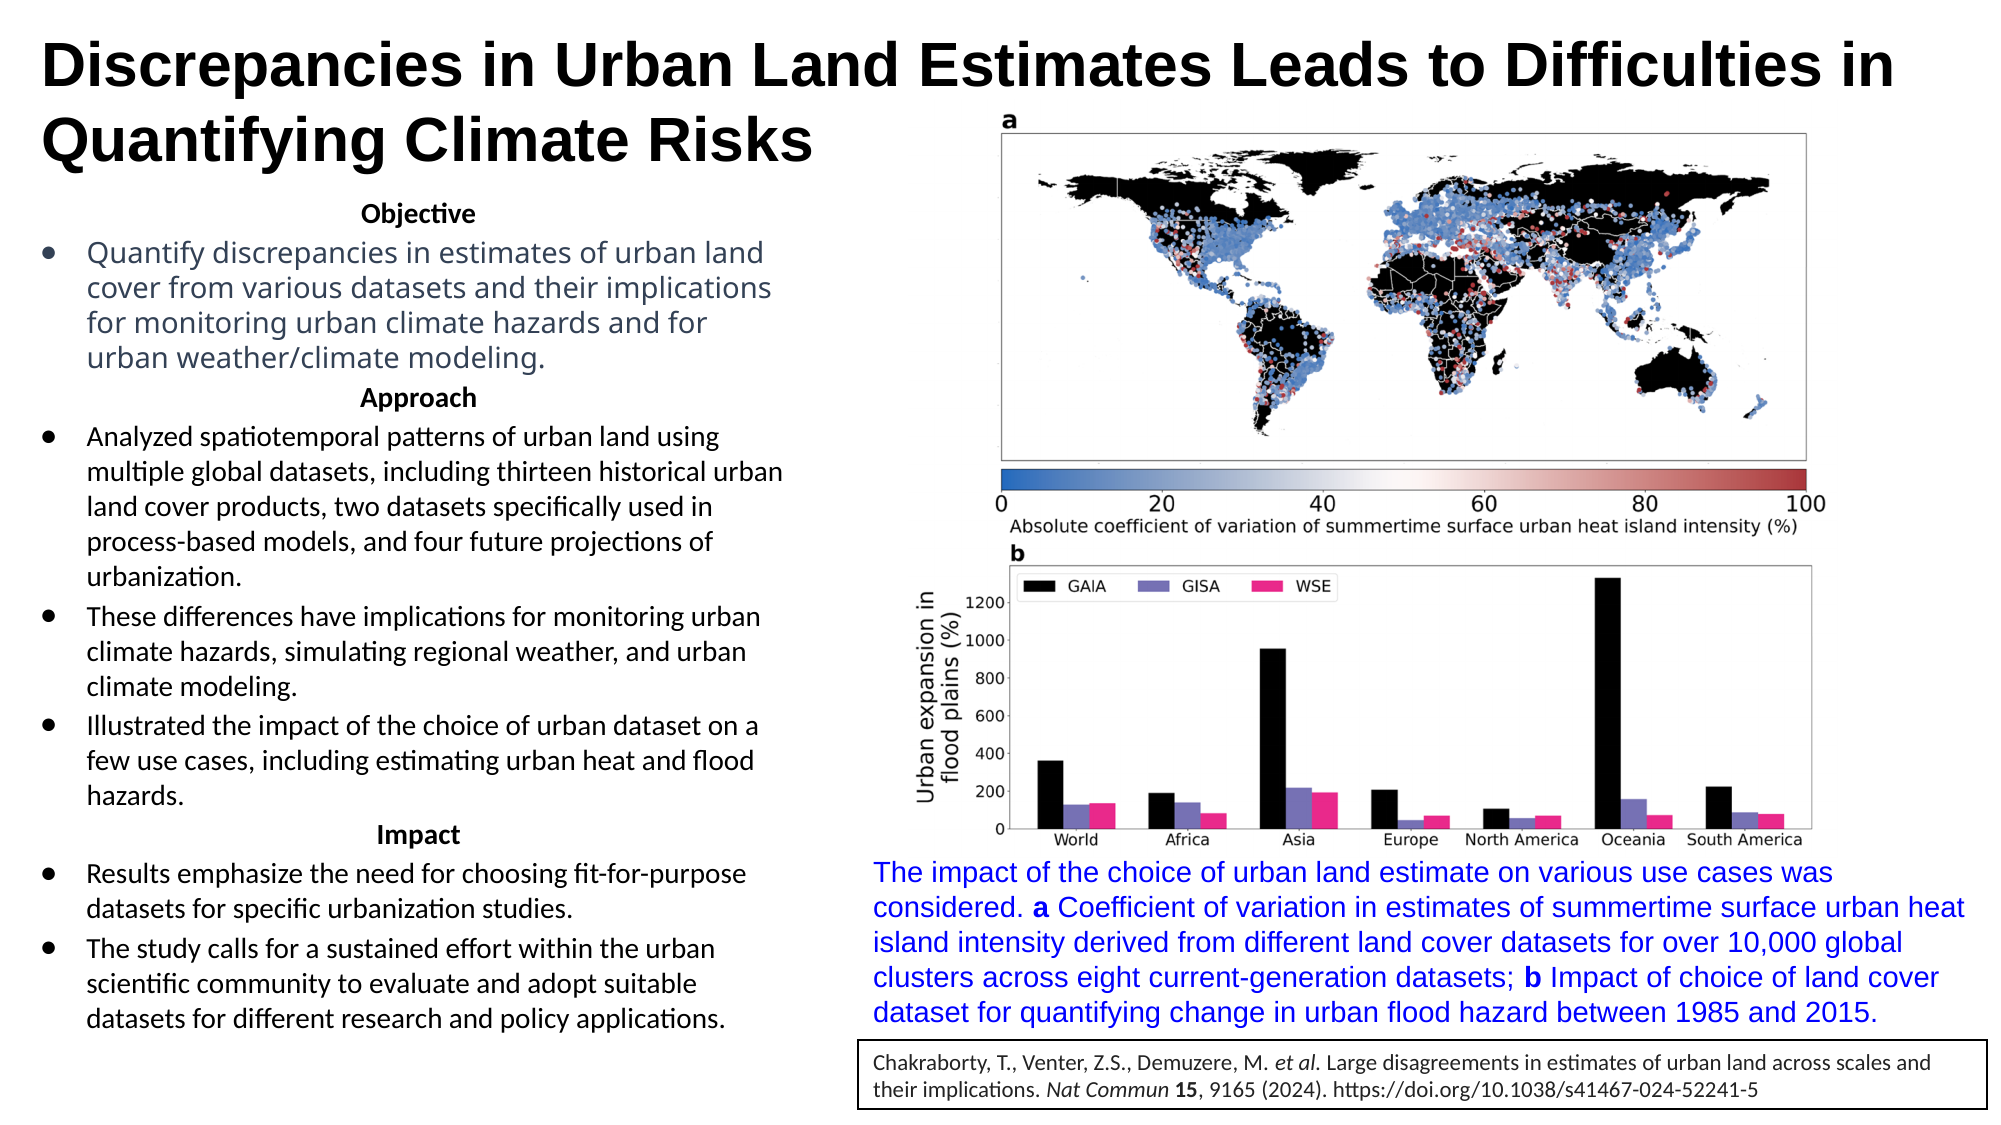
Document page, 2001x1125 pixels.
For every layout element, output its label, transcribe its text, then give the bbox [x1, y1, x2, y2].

text_box Discrepancies in Urban Land Estimates Leads to Difficulties in Quantifying Climate Risks [26, 16, 2000, 181]
text_box Objective Quantify discrepancies in estimates of urban land cover from various datasets and their implications for monitoring urban climate hazards and for urban weather/climate modeling. Approach Analyzed spatiotemporal patterns of urban land using multiple global datasets, including thirteen historical urban land cover products, two datasets specifically used in process-based models, and four future projections of urbanization. These differences have implications for monitoring urban climate hazards, simulating regional weather, and urban climate modeling. Illustrated the impact of the choice of urban dataset on a few use cases, including estimating urban heat and flood hazards. Impact Results emphasize the need for choosing fit-for-purpose datasets for specific urbanization studies. The study calls for a sustained effort within the urban scientific community to evaluate and adopt suitable datasets for different research and policy applications. [24, 187, 813, 1104]
text_box Chakraborty, T., Venter, Z.S., Demuzere, M. et al. Large disagreements in estimates of urban land across scales and their implications. Nat Commun 15, 9165 (2024). https://doi.org/10.1038/s41467-024-52241-5 [858, 1039, 1988, 1110]
picture [907, 99, 1839, 859]
text_box The impact of the choice of urban land estimate on various use cases was considered. a Coefficient of variation in estimates of summertime surface urban heat island intensity derived from different land cover datasets for over 10,000 global clusters across eight current-generation datasets; b Impact of choice of land cover dataset for quantifying change in urban flood hazard between 1985 and 2015. [858, 845, 1988, 1036]
